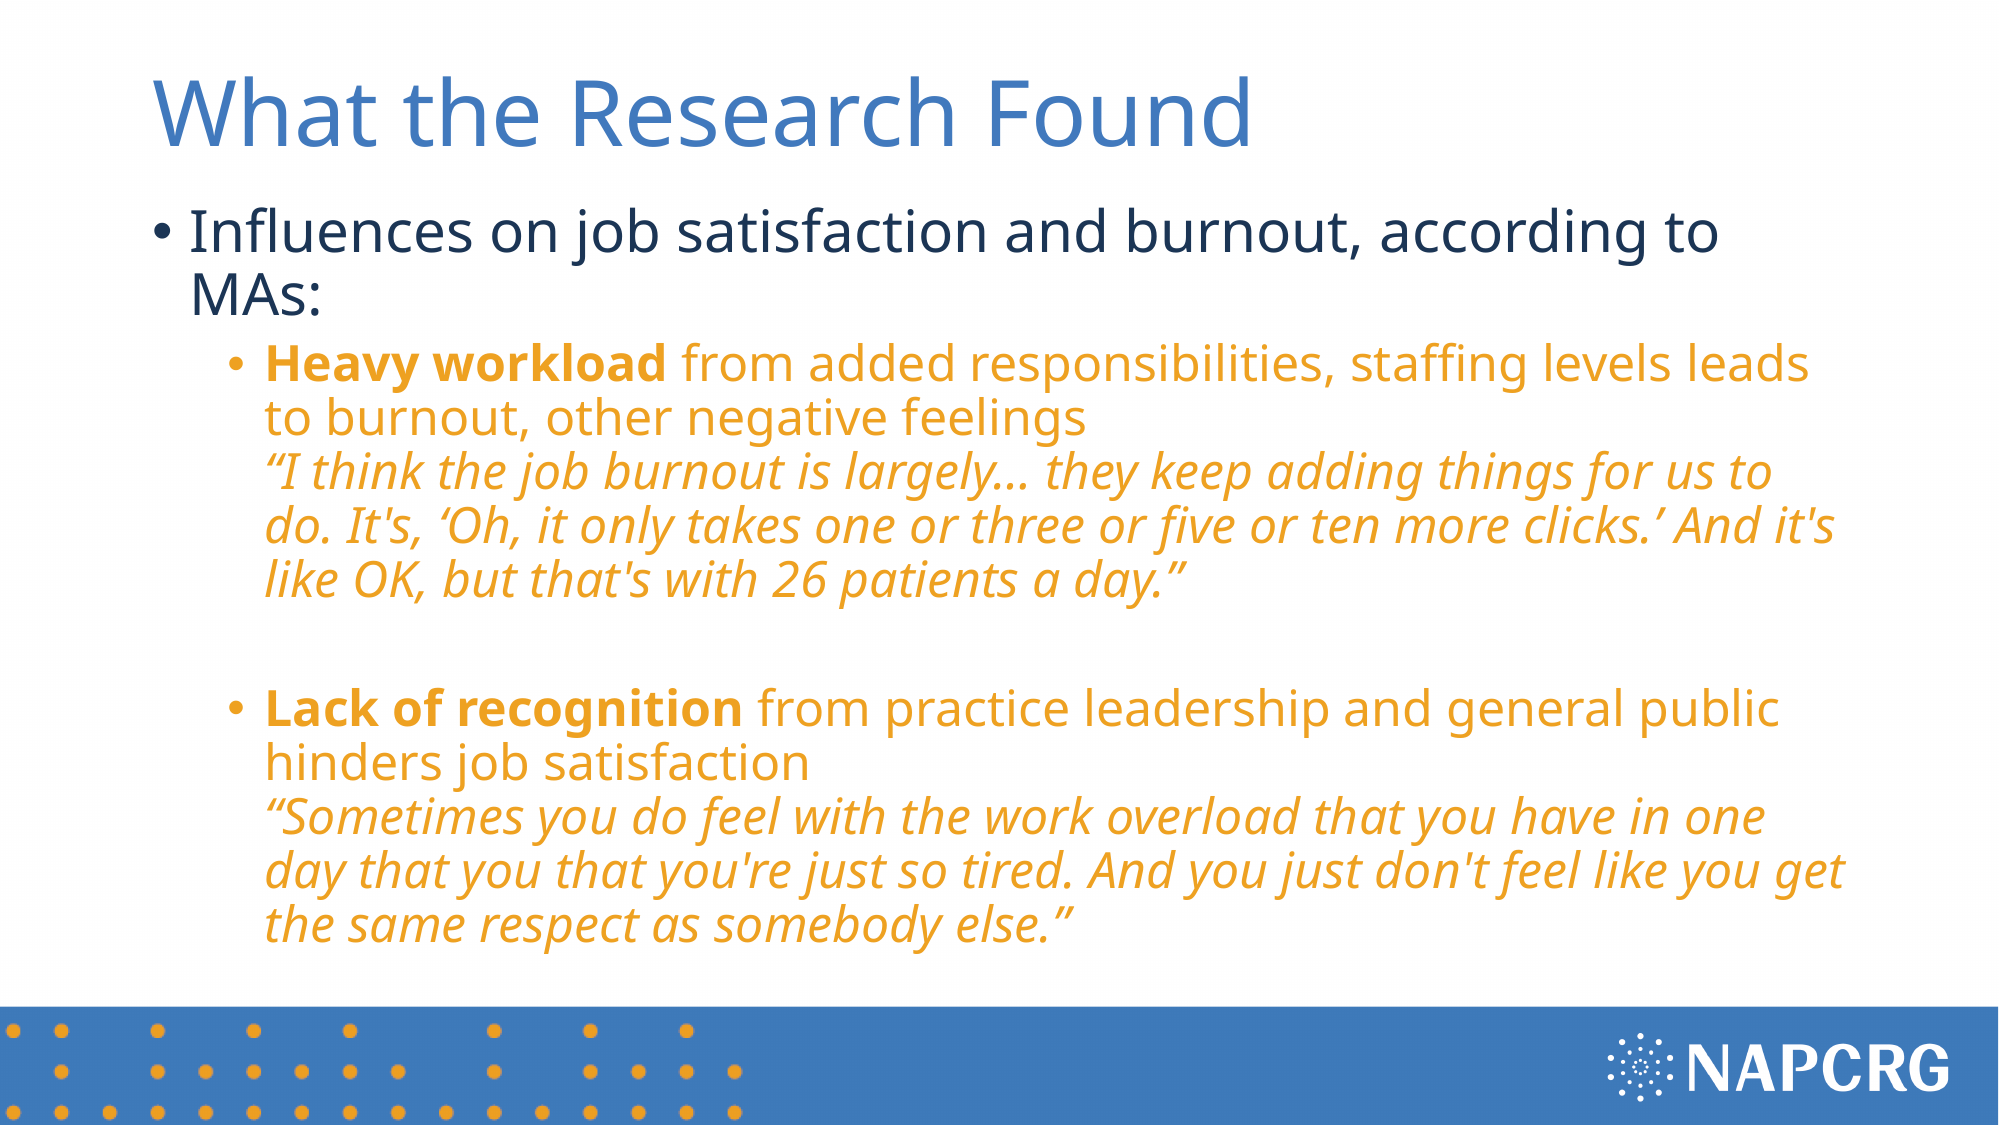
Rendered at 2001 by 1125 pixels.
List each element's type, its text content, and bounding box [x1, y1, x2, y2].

list Influences on job satisfaction and burnout, according to MAs: Heavy workload from added responsibilities, staffing levels leads to burnout, other negative feelings “I think the job burnout is largely… they keep adding things for us to do. It's, ‘Oh, it only takes one or three or five or ten more clicks.’ And it's like OK, but that's with 26 patients a day.” Lack of recognition from practice leadership and general public hinders job satisfaction “Sometimes you do feel with the work overload that you have in one day that you that you're just so tired. And you just don't feel like you get the same respect as somebody else.” [137, 195, 1863, 1014]
picture [0, 1, 1999, 1125]
title What the Research Found [137, 59, 1863, 195]
